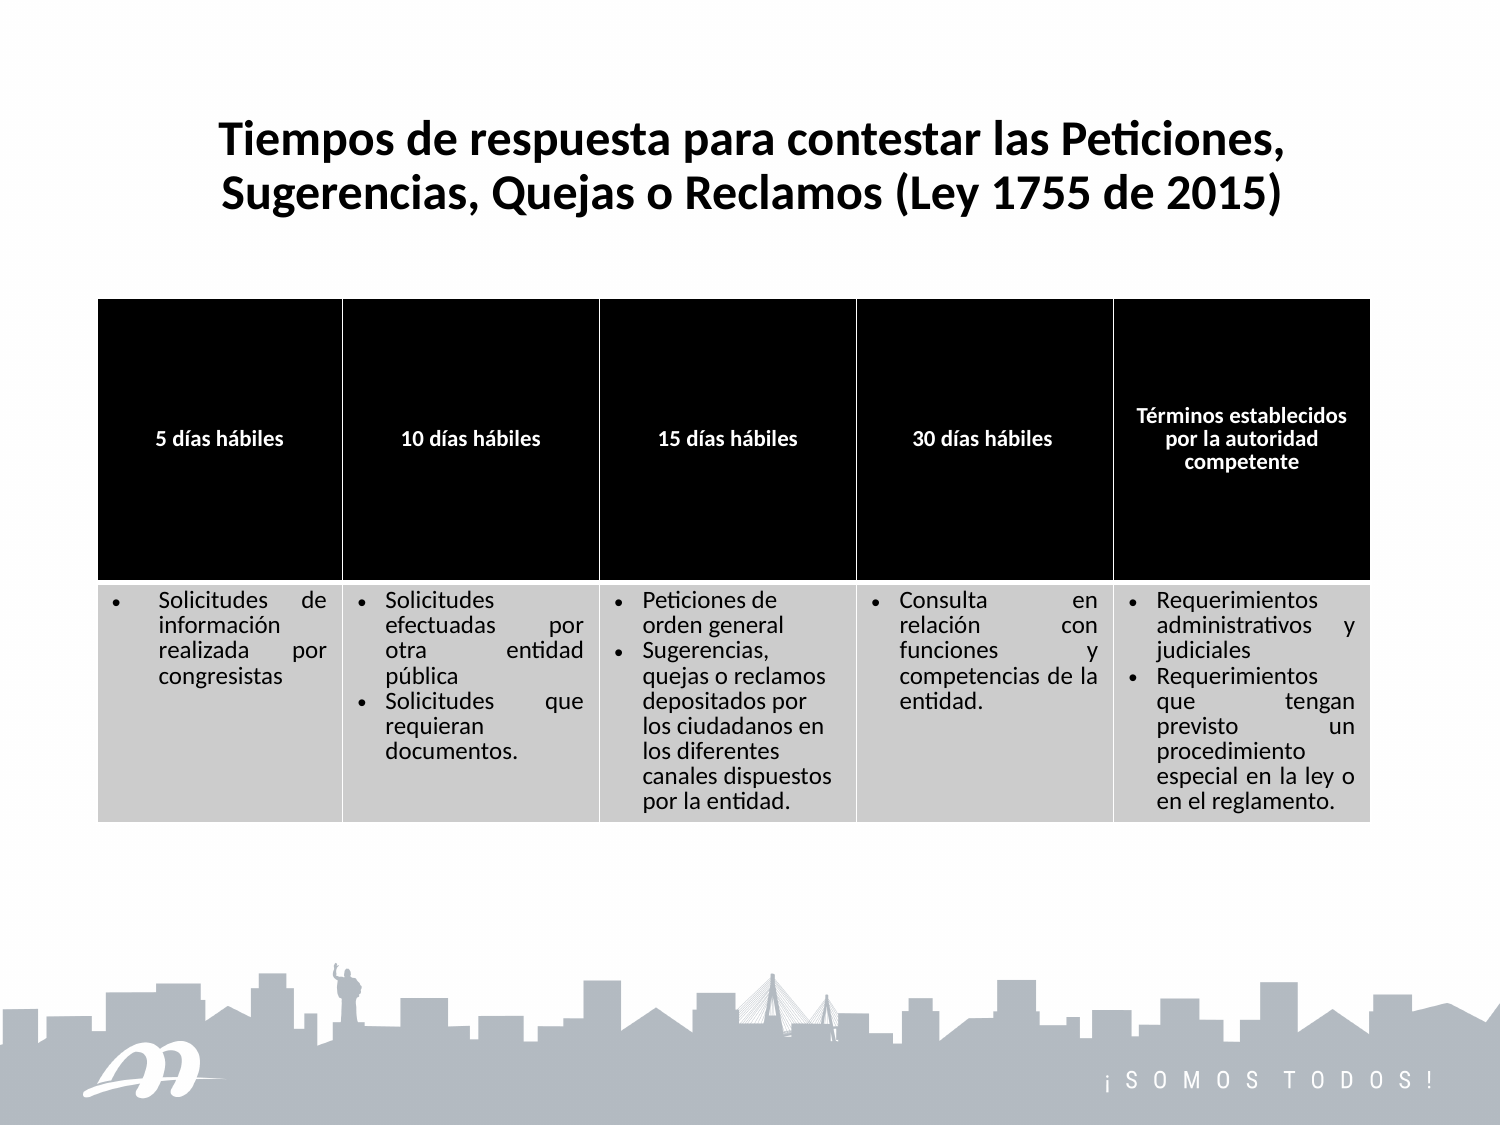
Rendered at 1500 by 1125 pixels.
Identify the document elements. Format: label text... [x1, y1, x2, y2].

text_box Tiempos de respuesta para contestar las Peticiones, Sugerencias, Quejas o Reclamos (Ley 1755 de 2015) [84, 105, 1421, 255]
table_cell Peticiones de orden general Sugerencias, quejas o reclamos depositados por los ciudadanos en los diferentes canales dispuestos por la entidad. [600, 585, 856, 822]
table_header 5 días hábiles [98, 299, 342, 580]
text_box [58, 137, 1447, 868]
table_cell Consulta en relación con funciones y competencias de la entidad. [857, 585, 1113, 822]
table_cell Solicitudes de información realizada por congresistas [98, 585, 342, 822]
table_cell Requerimientos administrativos y judiciales Requerimientos que tengan previsto un procedimiento especial en la ley o en el reglamento. [1114, 585, 1370, 822]
table_header Términos establecidos por la autoridad competente [1114, 299, 1370, 580]
table_cell Solicitudes efectuadas por otra entidad pública Solicitudes que requieran documentos. [343, 585, 599, 822]
table_header 15 días hábiles [600, 299, 856, 580]
table_header 10 días hábiles [343, 299, 599, 580]
picture [0, 0, 1500, 1125]
table_header 30 días hábiles [857, 299, 1113, 580]
